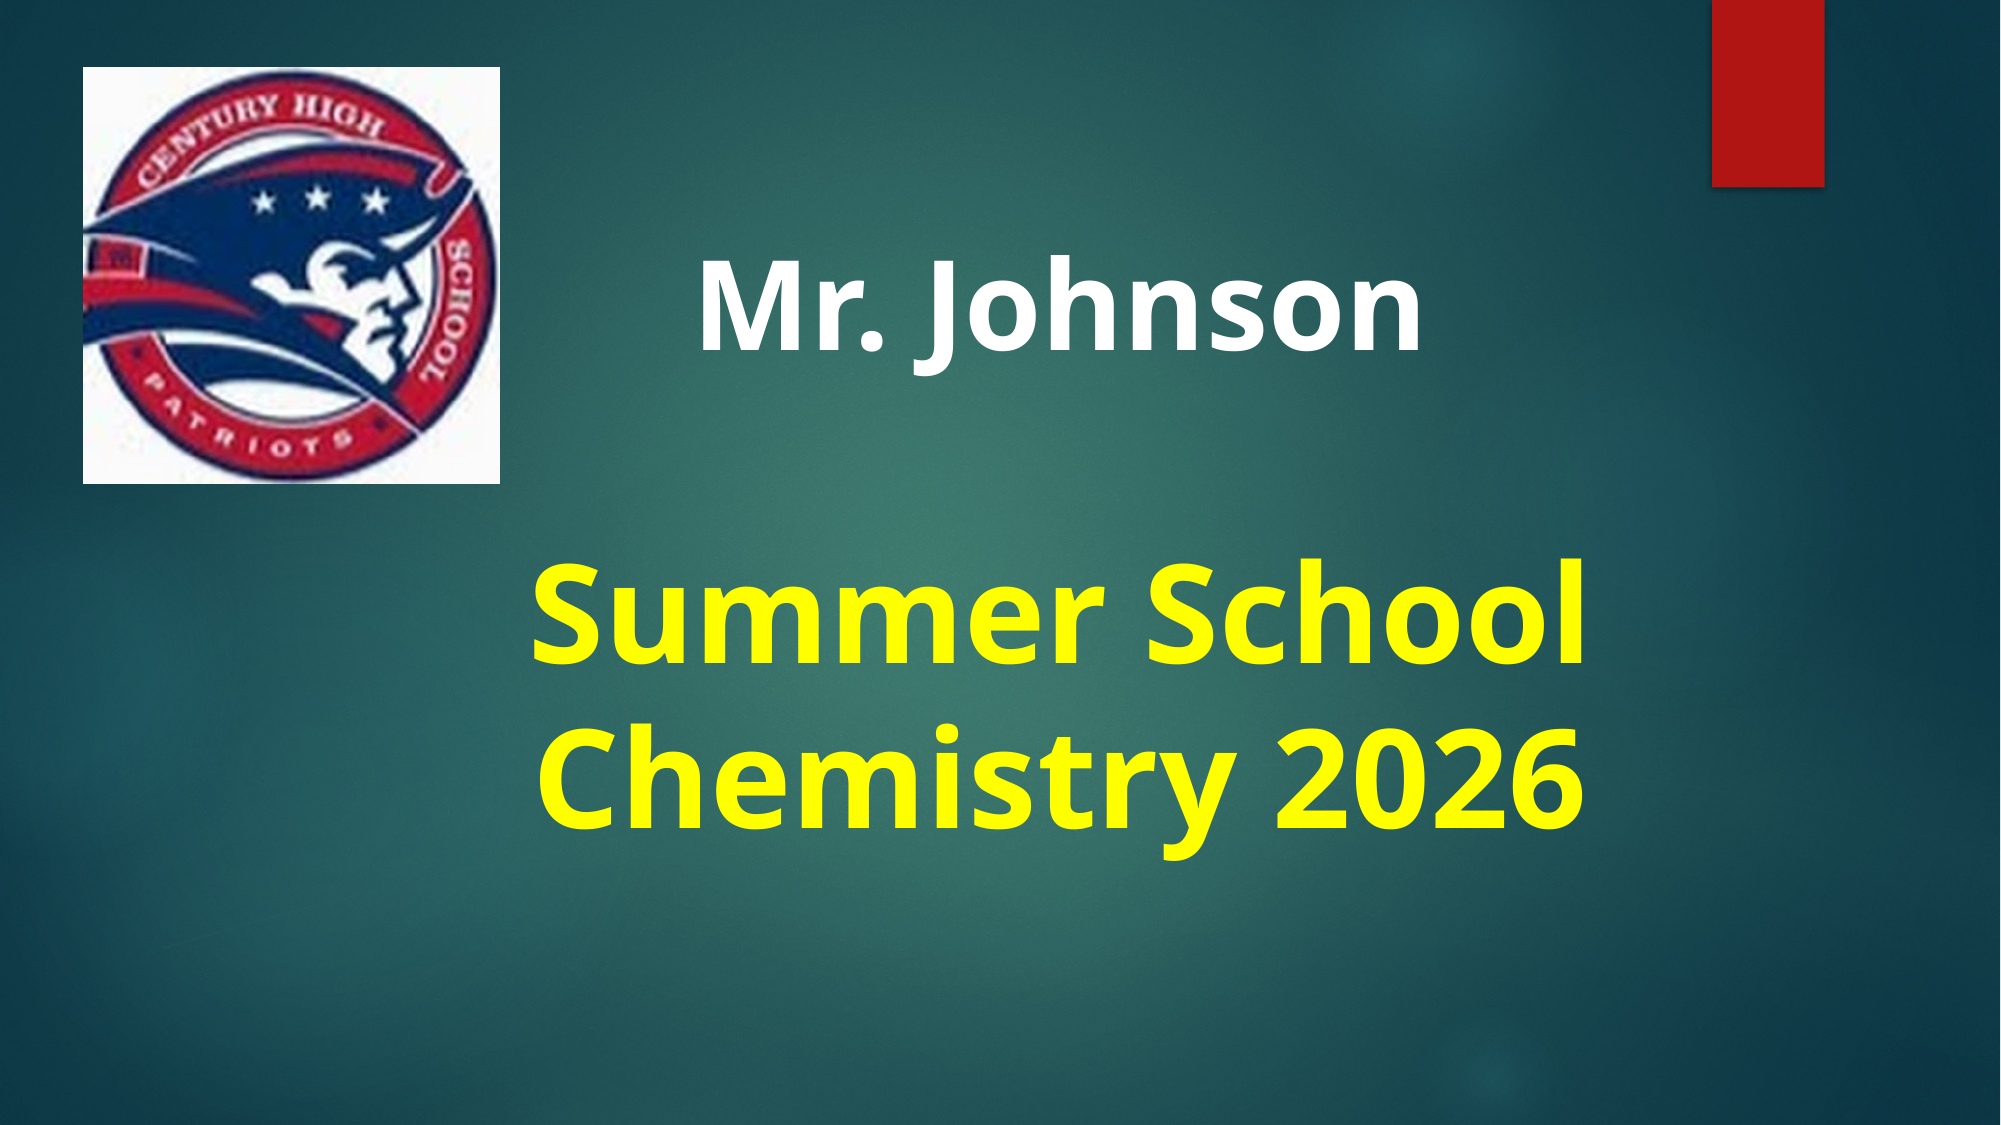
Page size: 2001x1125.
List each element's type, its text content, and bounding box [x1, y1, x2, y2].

text_box Mr. Johnson Summer School Chemistry 2026 [425, 218, 1696, 1043]
picture [0, 0, 2001, 1125]
